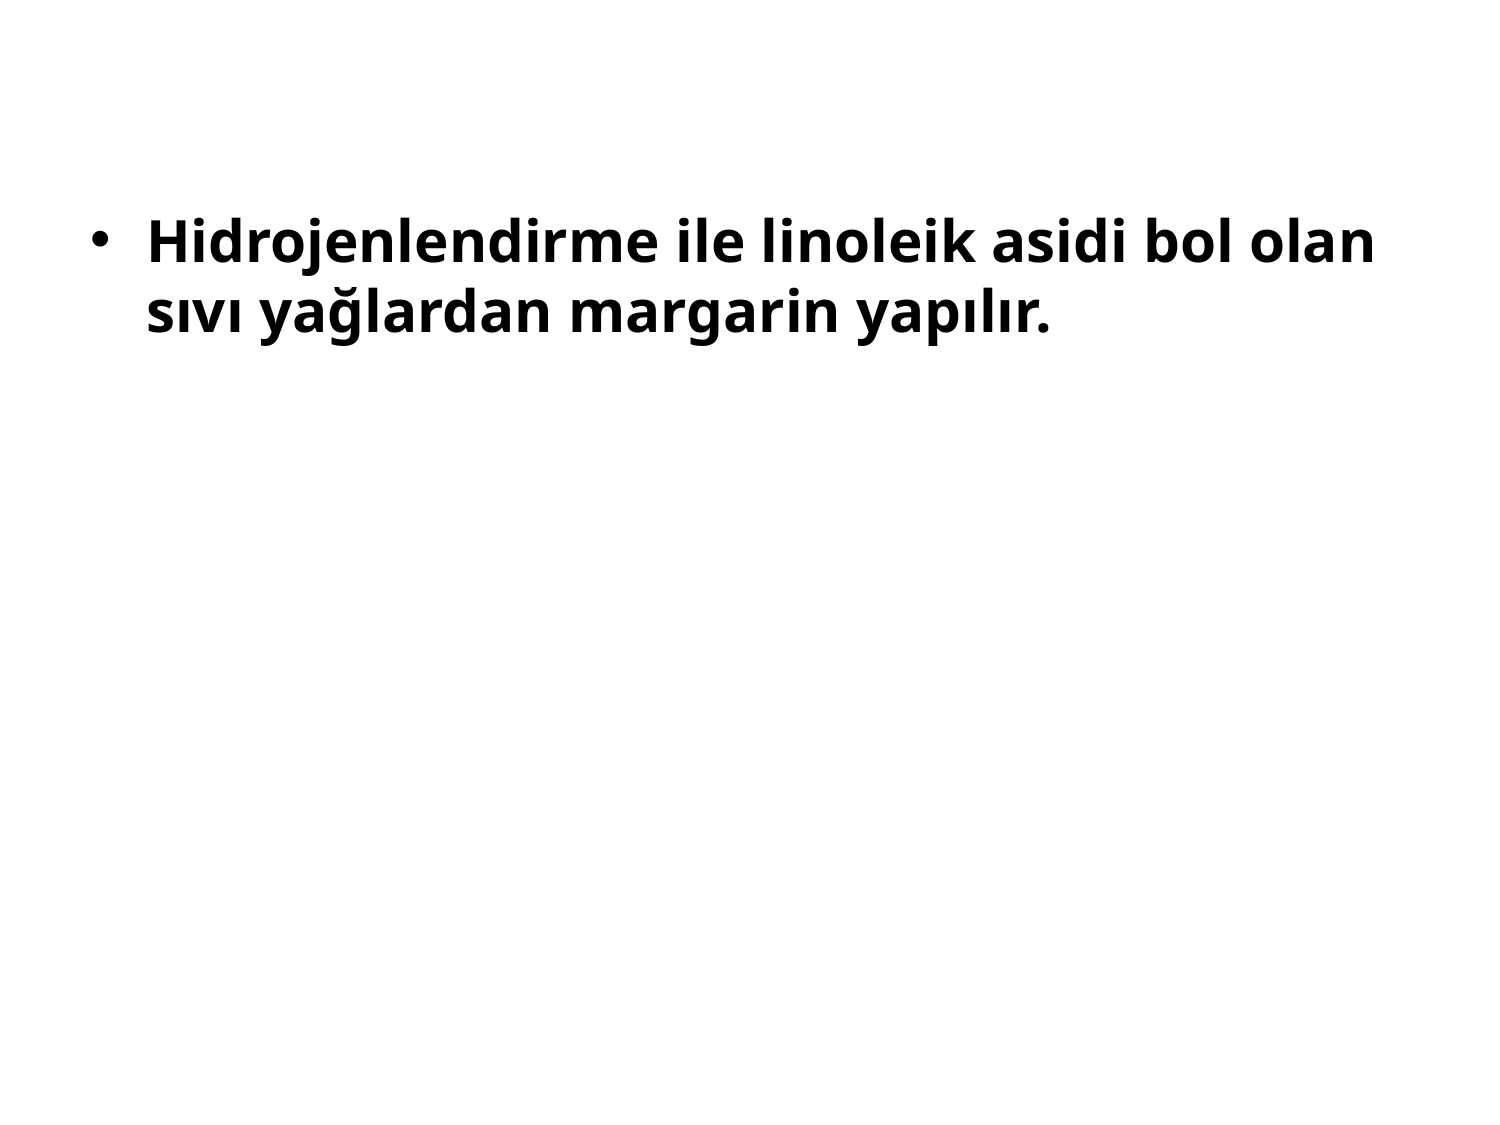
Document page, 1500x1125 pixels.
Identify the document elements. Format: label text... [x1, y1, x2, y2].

list Hidrojenlendirme ile linoleik asidi bol olan sıvı yağlardan margarin yapılır. [75, 196, 1425, 1005]
